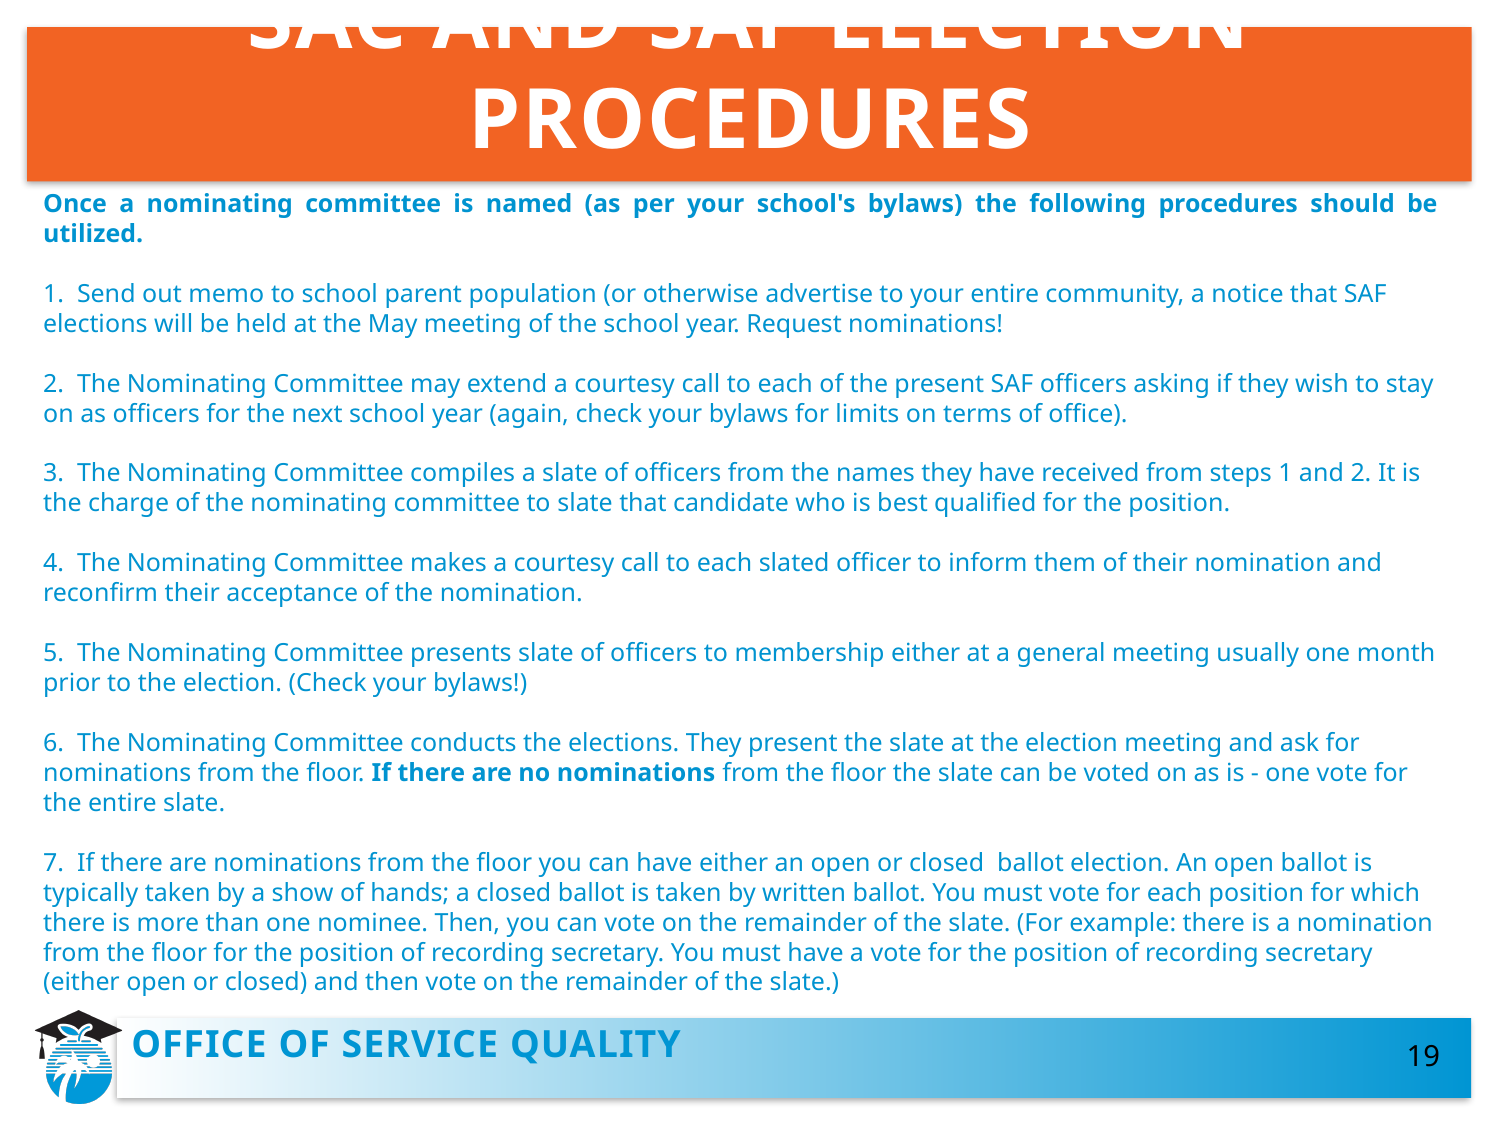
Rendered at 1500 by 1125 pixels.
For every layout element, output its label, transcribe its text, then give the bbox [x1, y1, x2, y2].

list OFFICE OF SERVICE QUALITY [131, 1036, 918, 1083]
text_box Once a nominating committee is named (as per your school's bylaws) the following procedures should be utilized. 1. Send out memo to school parent population (or otherwise advertise to your entire community, a notice that SAF elections will be held at the May meeting of the school year. Request nominations! 2. The Nominating Committee may extend a courtesy call to each of the present SAF officers asking if they wish to stay on as officers for the next school year (again, check your bylaws for limits on terms of office). 3. The Nominating Committee compiles a slate of officers from the names they have received from steps 1 and 2. It is the charge of the nominating committee to slate that candidate who is best qualified for the position. 4. The Nominating Committee makes a courtesy call to each slated officer to inform them of their nomination and reconfirm their acceptance of the nomination. 5. The Nominating Committee presents slate of officers to membership either at a general meeting usually one month prior to the election. (Check your bylaws!) 6. The Nominating Committee conducts the elections. They present the slate at the election meeting and ask for nominations from the floor. If there are no nominations from the floor the slate can be voted on as is - one vote for the entire slate. 7. If there are nominations from the floor you can have either an open or closed ballot election. An open ballot is typically taken by a show of hands; a closed ballot is taken by written ballot. You must vote for each position for which there is more than one nominee. Then, you can vote on the remainder of the slate. (For example: there is a nomination from the floor for the position of recording secretary. You must have a vote for the position of recording secretary (either open or closed) and then vote on the remainder of the slate.) [28, 180, 1455, 1034]
slide_number 19 [1104, 1034, 1455, 1090]
title SAC AND SAF ELECTION PROCEDURES [28, 37, 1472, 181]
